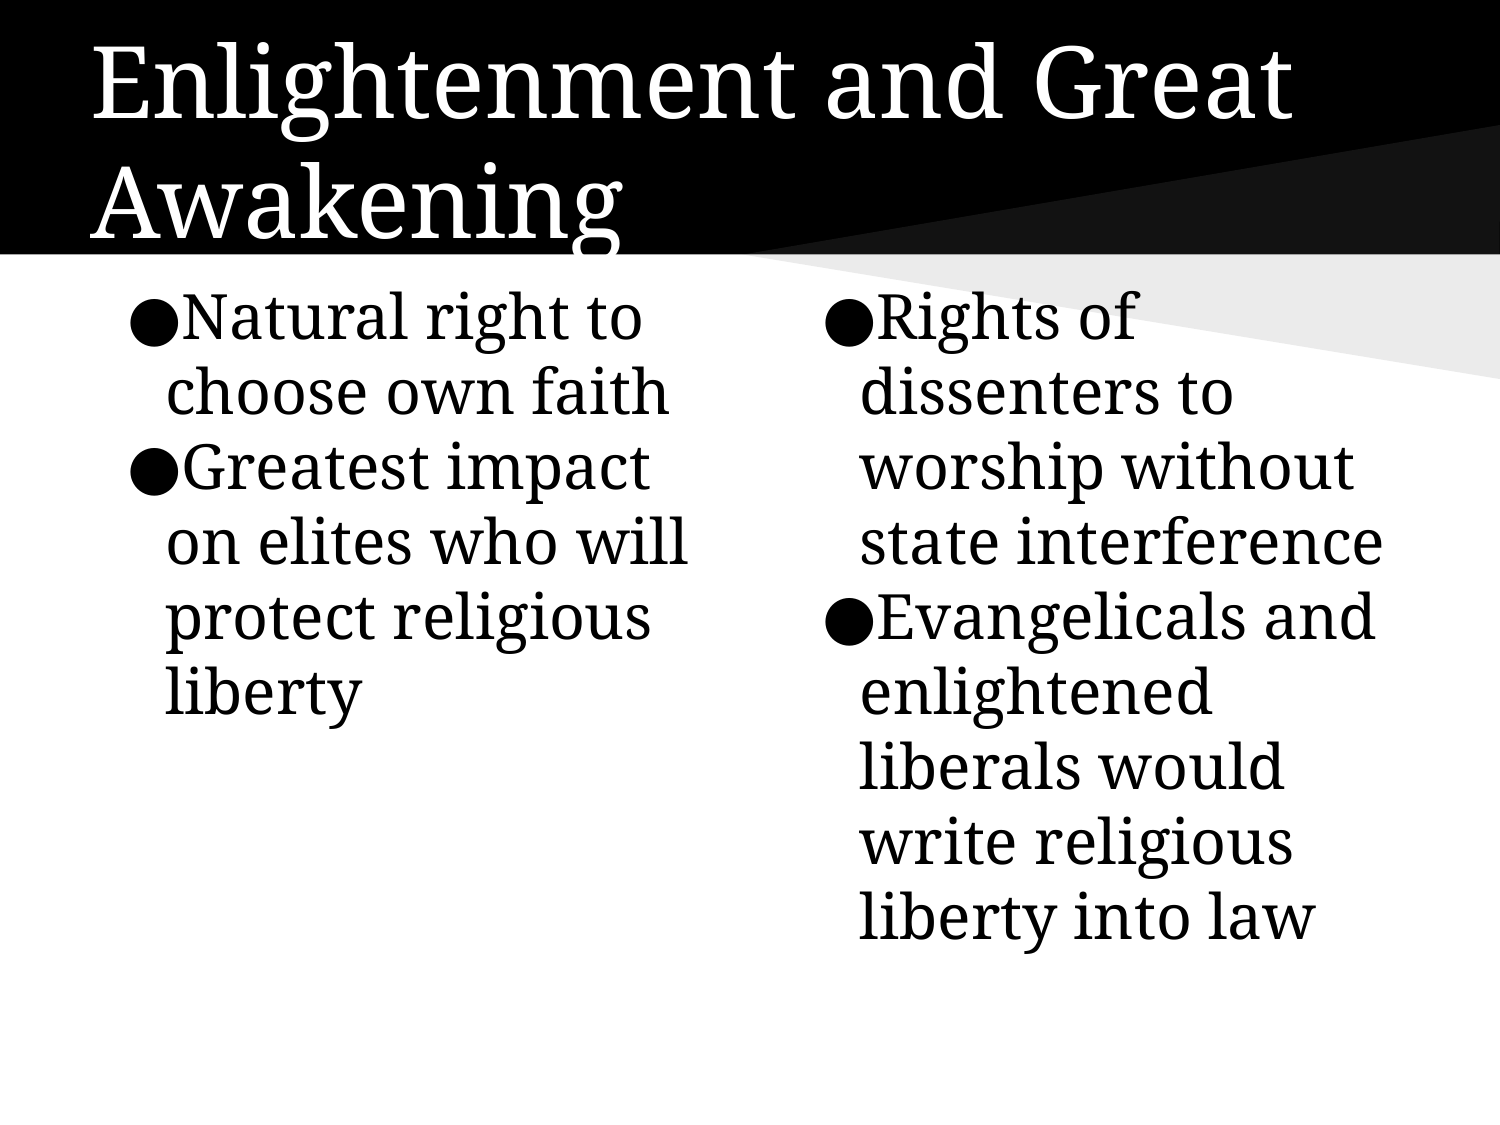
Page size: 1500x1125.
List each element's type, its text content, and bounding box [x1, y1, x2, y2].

list Natural right to choose own faith Greatest impact on elites who will protect religious liberty [75, 262, 731, 1078]
title Enlightenment and Great Awakening [75, 45, 1425, 233]
list Rights of dissenters to worship without state interference Evangelicals and enlightened liberals would write religious liberty into law [769, 262, 1425, 1078]
